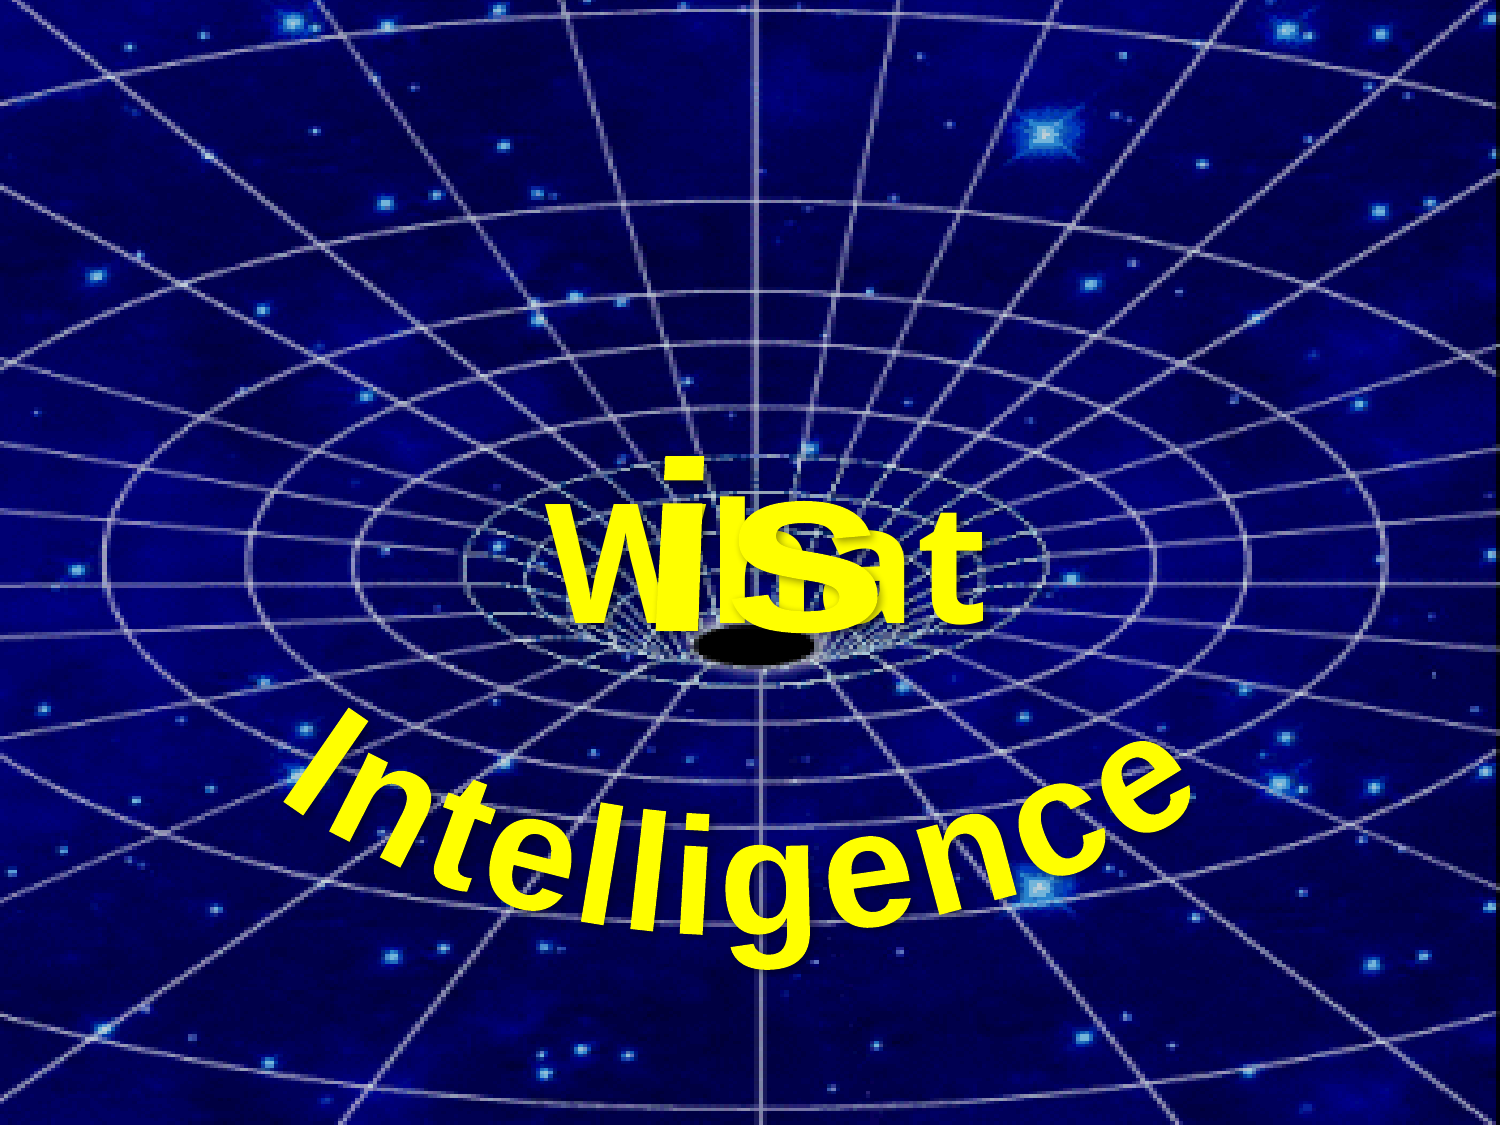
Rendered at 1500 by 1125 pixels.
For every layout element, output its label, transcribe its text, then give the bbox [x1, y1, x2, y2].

picture [0, 0, 1500, 1125]
title What [289, 302, 1247, 811]
